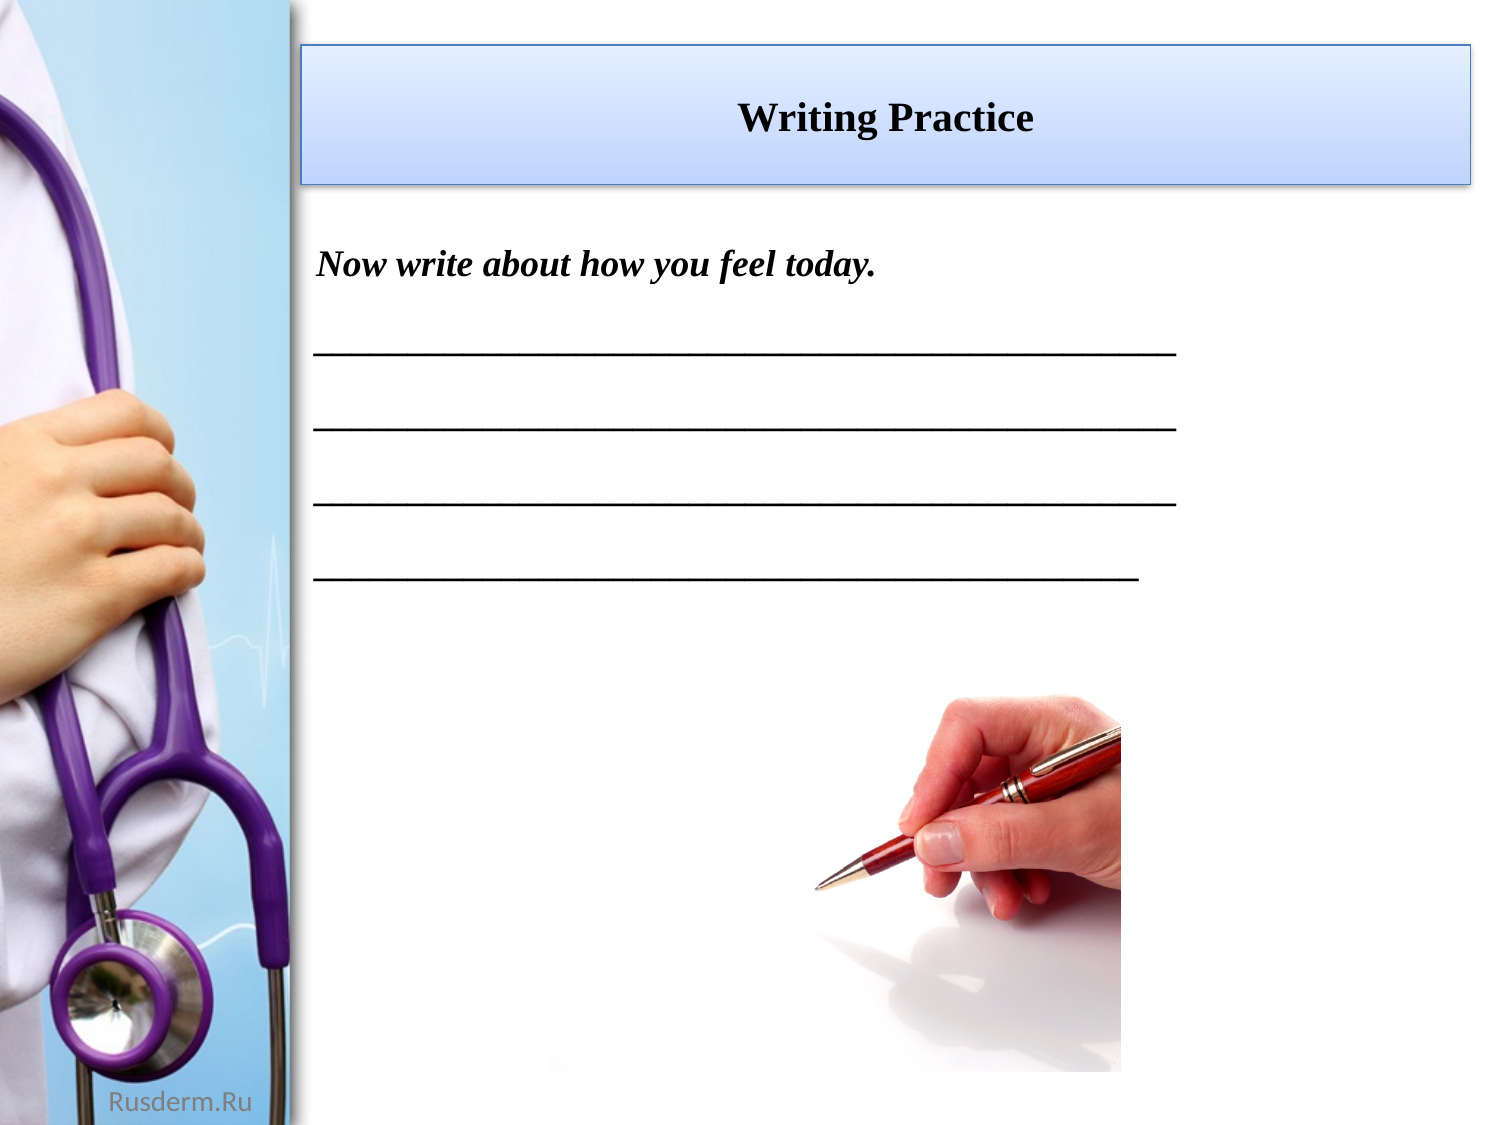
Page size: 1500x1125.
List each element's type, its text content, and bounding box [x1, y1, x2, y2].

picture [0, 0, 1500, 1125]
title Writing Practice [300, 44, 1471, 185]
list Now write about how you feel today. ______________________________________________ ______________________________________________ ______________________________________________ ____________________________________________ [300, 231, 1471, 670]
